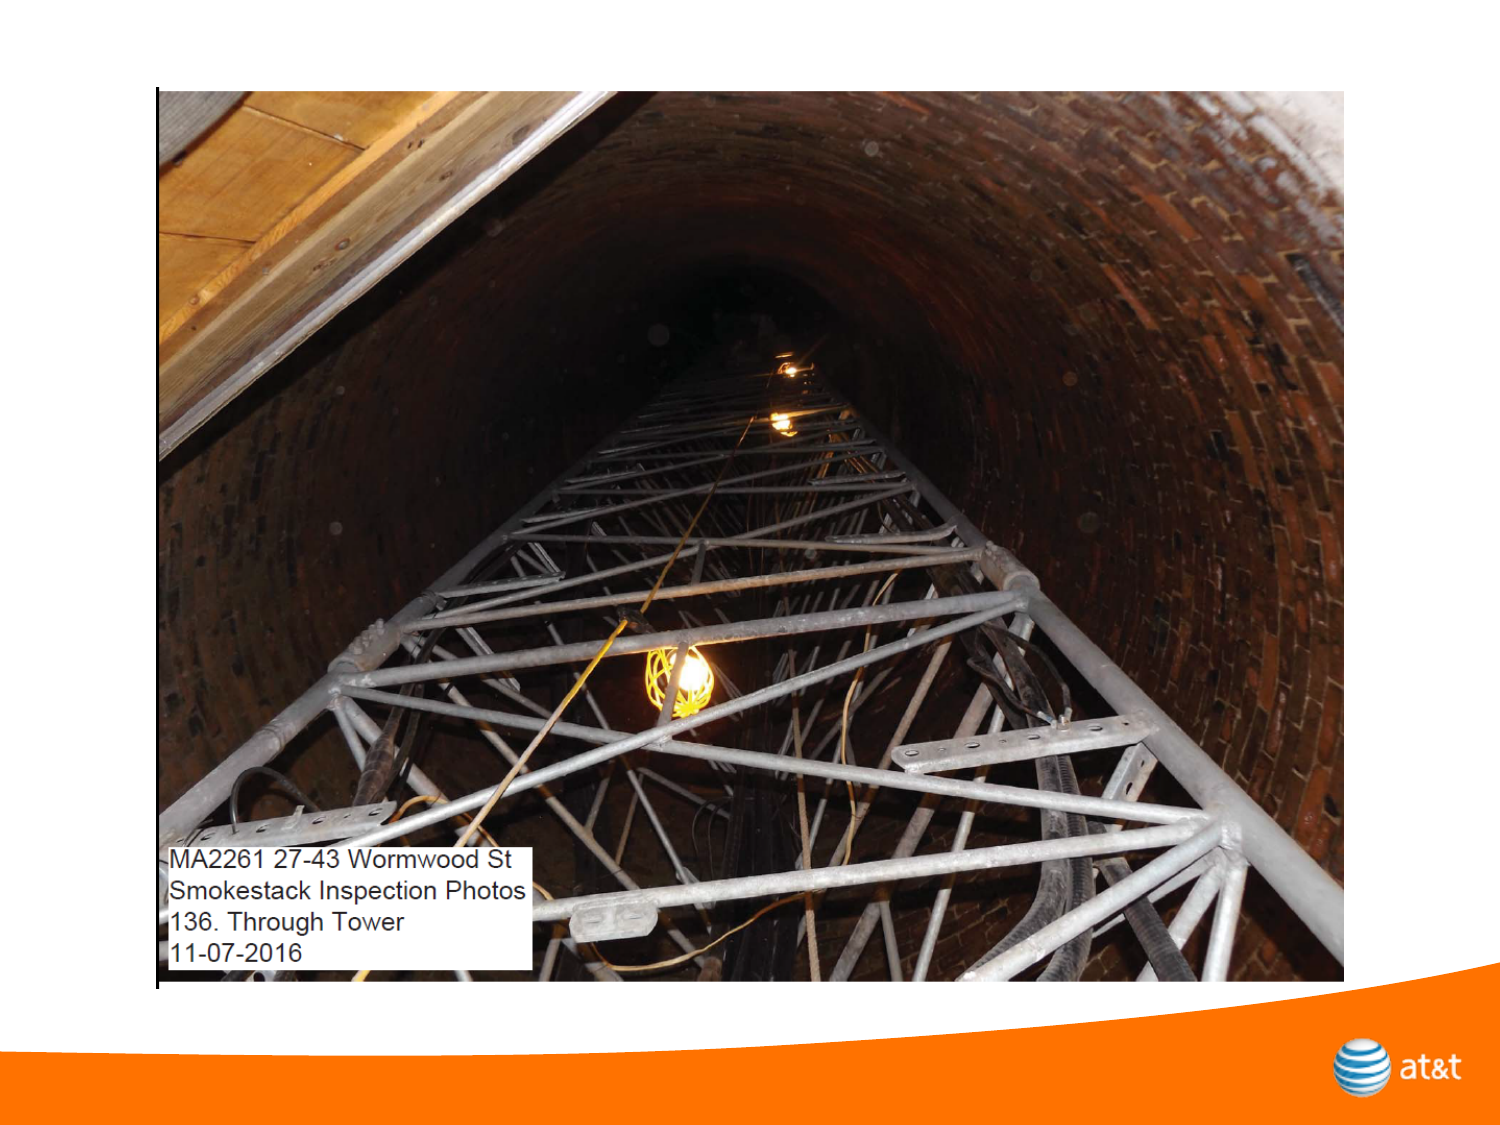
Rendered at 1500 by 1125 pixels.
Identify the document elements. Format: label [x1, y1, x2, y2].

picture [156, 87, 1344, 989]
picture [1331, 1036, 1463, 1099]
